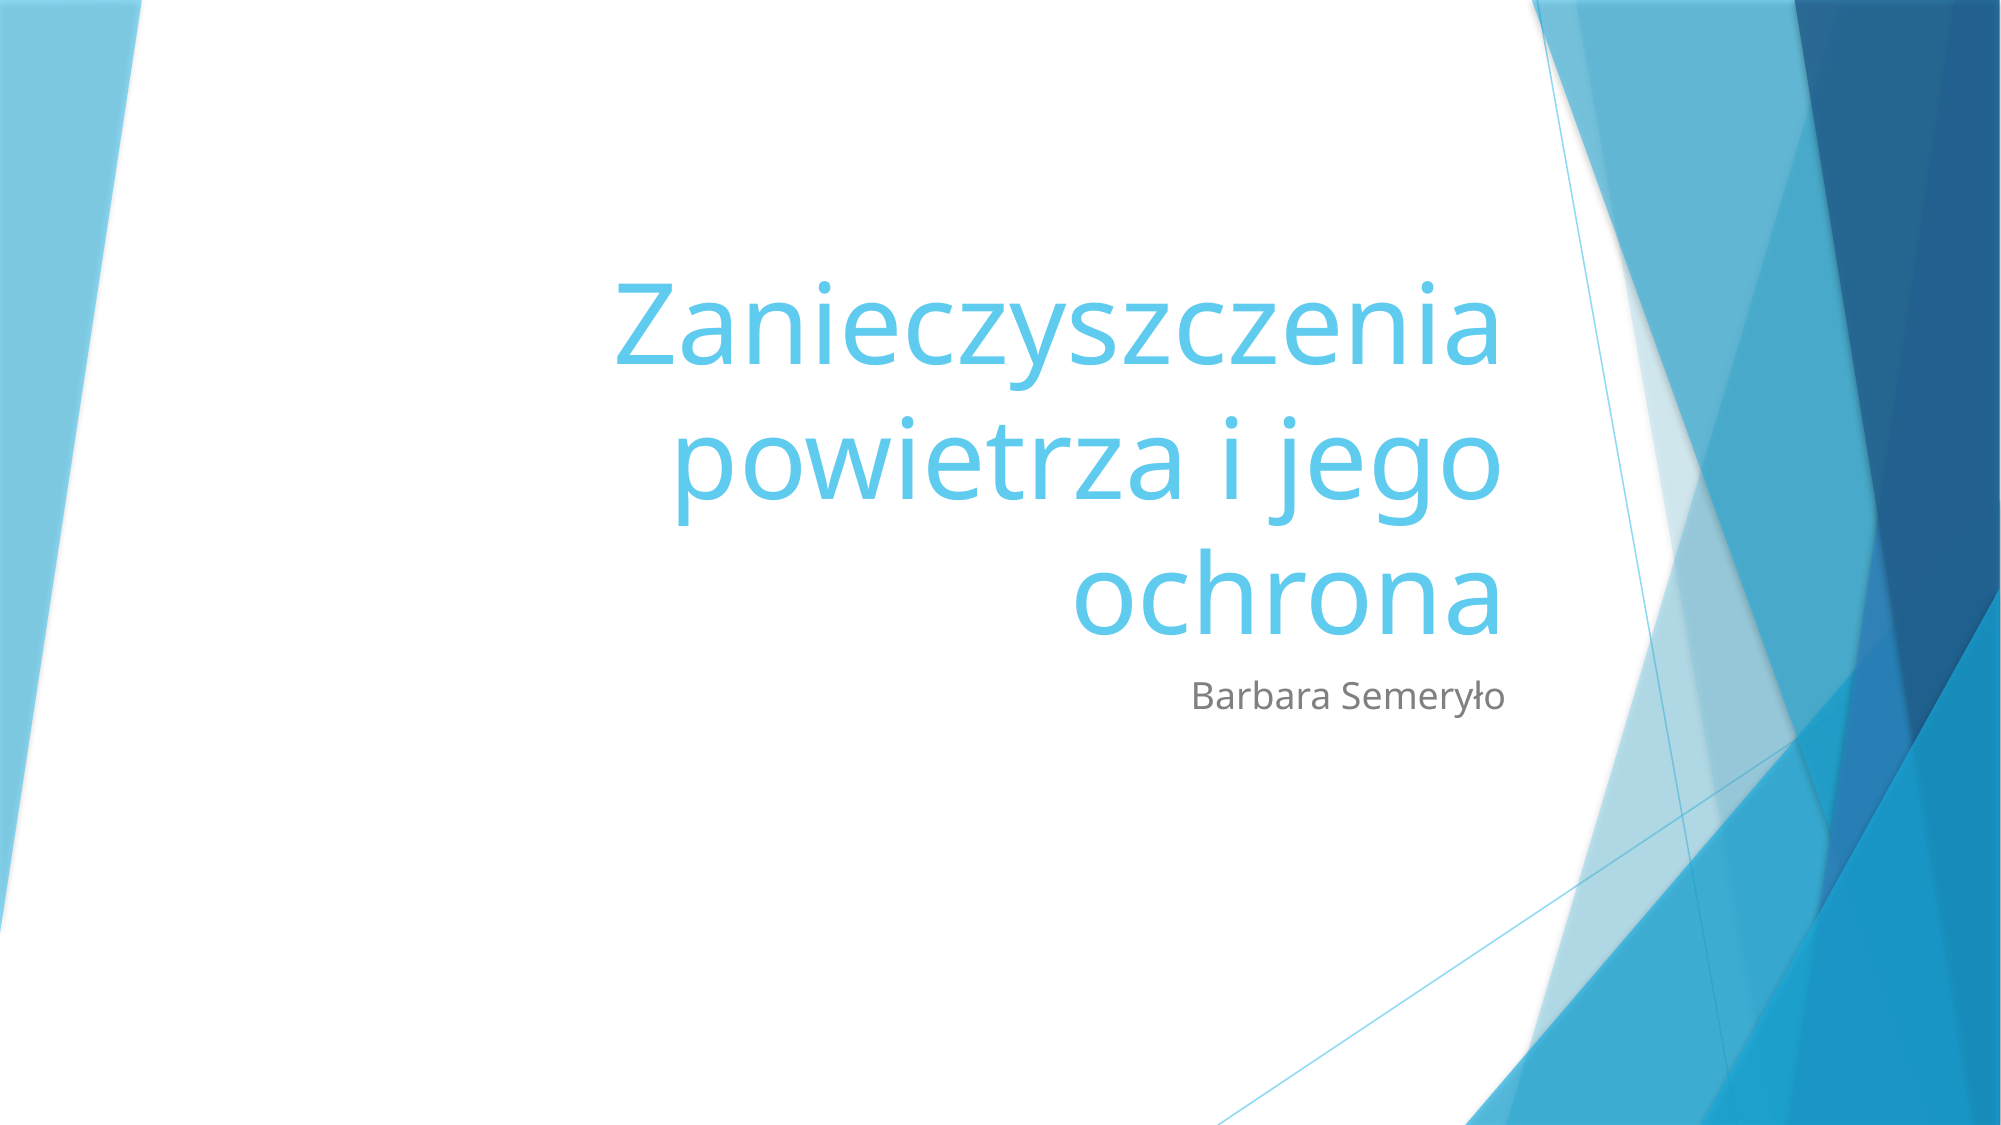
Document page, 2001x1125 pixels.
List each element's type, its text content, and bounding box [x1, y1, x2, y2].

title Zanieczyszczenia powietrza i jego ochrona [247, 394, 1522, 664]
subtitle Barbara Semeryło [247, 664, 1522, 845]
